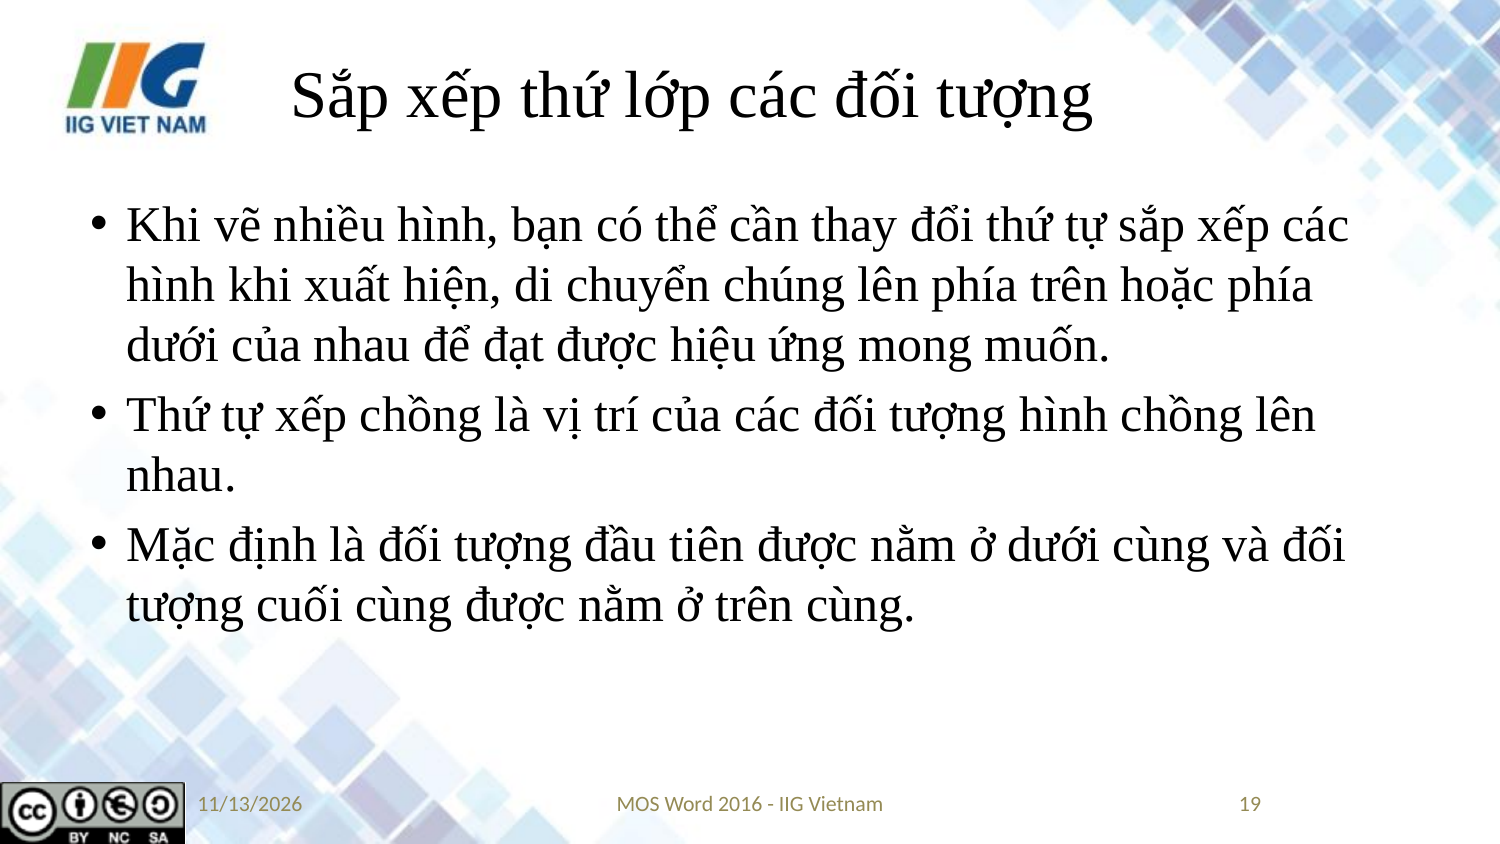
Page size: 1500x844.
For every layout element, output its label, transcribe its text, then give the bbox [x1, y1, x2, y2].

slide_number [75, 782, 425, 828]
list Khi vẽ nhiều hình, bạn có thể cần thay đổi thứ tự sắp xếp các hình khi xuất hiện, di chuyển chúng lên phía trên hoặc phía dưới của nhau để đạt được hiệu ứng mong muốn. Thứ tự xếp chồng là vị trí của các đối tượng hình chồng lên nhau. Mặc định là đối tượng đầu tiên được nằm ở dưới cùng và đối tượng cuối cùng được nằm ở trên cùng. [75, 184, 1425, 747]
footer MOS Word 2016 - IIG Vietnam [512, 782, 988, 828]
picture [0, 0, 1500, 844]
slide_number 19 [1074, 782, 1425, 828]
title Sắp xếp thứ lớp các đối tượng [275, 46, 1425, 135]
